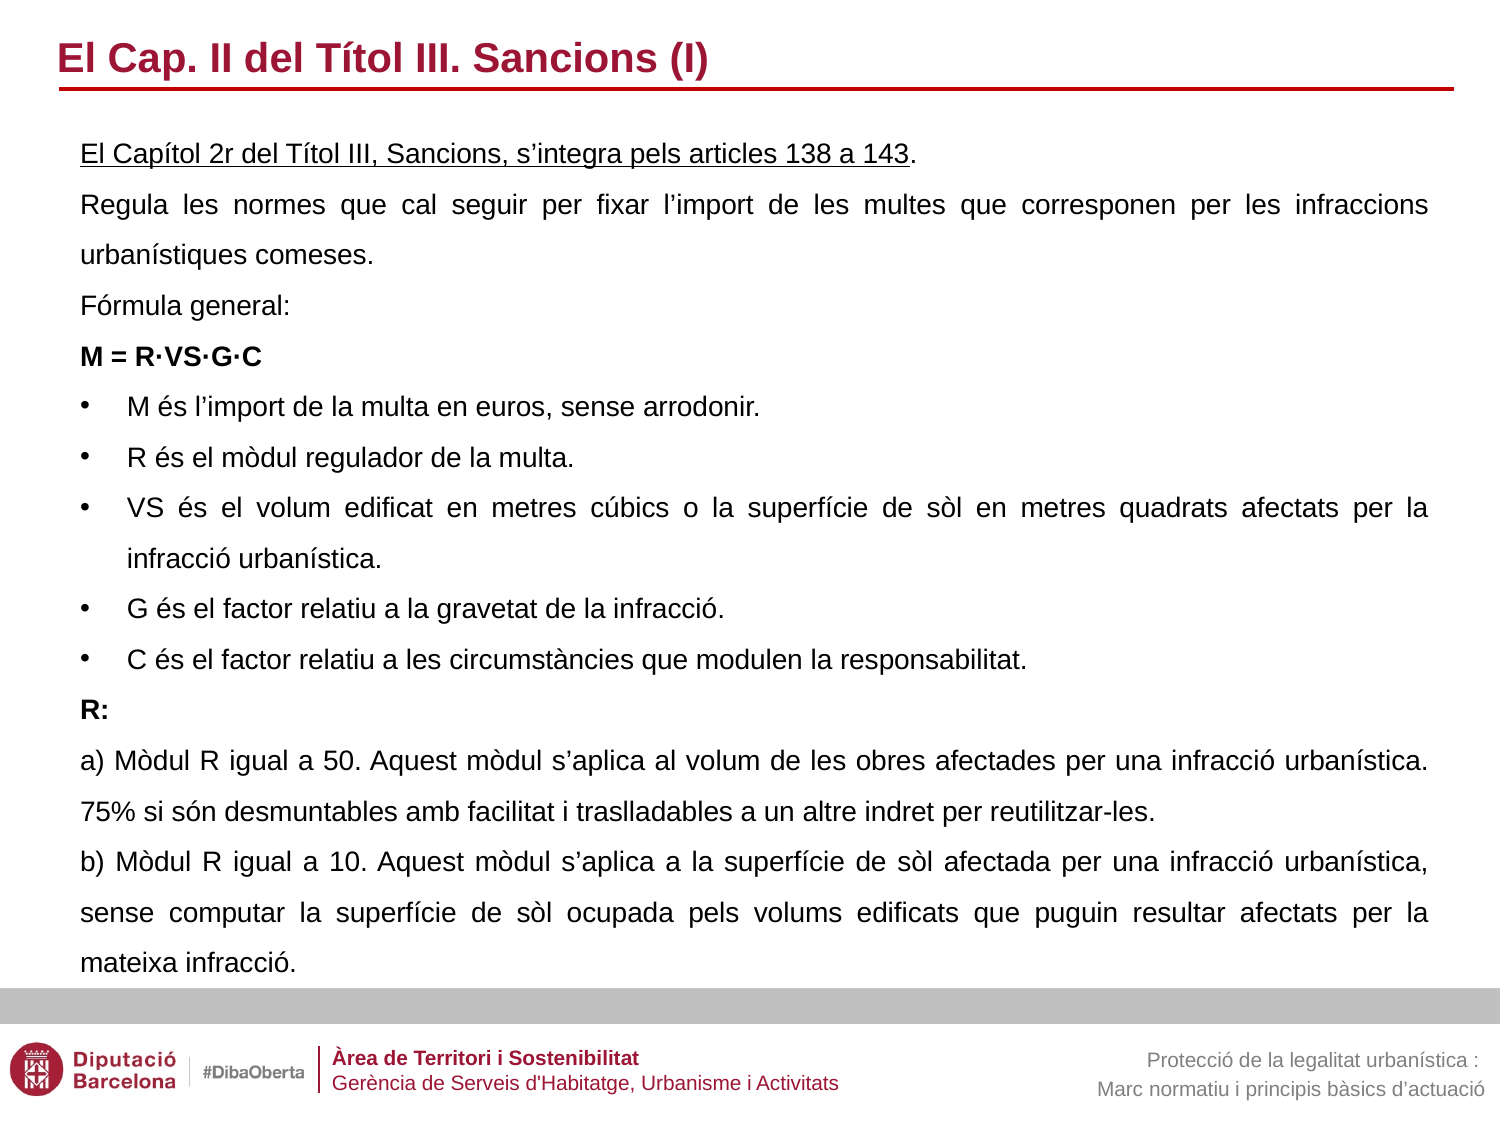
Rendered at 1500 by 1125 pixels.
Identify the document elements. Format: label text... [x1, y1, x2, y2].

text_box El Capítol 2r del Títol III, Sancions, s’integra pels articles 138 a 143. Regula les normes que cal seguir per fixar l’import de les multes que corresponen per les infraccions urbanístiques comeses. Fórmula general: M = R·VS·G·C M és l’import de la multa en euros, sense arrodonir. R és el mòdul regulador de la multa. VS és el volum edificat en metres cúbics o la superfície de sòl en metres quadrats afectats per la infracció urbanística. G és el factor relatiu a la gravetat de la infracció. C és el factor relatiu a les circumstàncies que modulen la responsabilitat. R: a) Mòdul R igual a 50. Aquest mòdul s’aplica al volum de les obres afectades per una infracció urbanística. 75% si són desmuntables amb facilitat i traslladables a un altre indret per reutilitzar-les. b) Mòdul R igual a 10. Aquest mòdul s’aplica a la superfície de sòl afectada per una infracció urbanística, sense computar la superfície de sòl ocupada pels volums edificats que puguin resultar afectats per la mateixa infracció. [65, 111, 1445, 986]
text_box [0, 988, 1500, 1024]
list El Cap. II del Títol III. Sancions (I) [43, 24, 1091, 99]
picture [0, 1033, 314, 1106]
